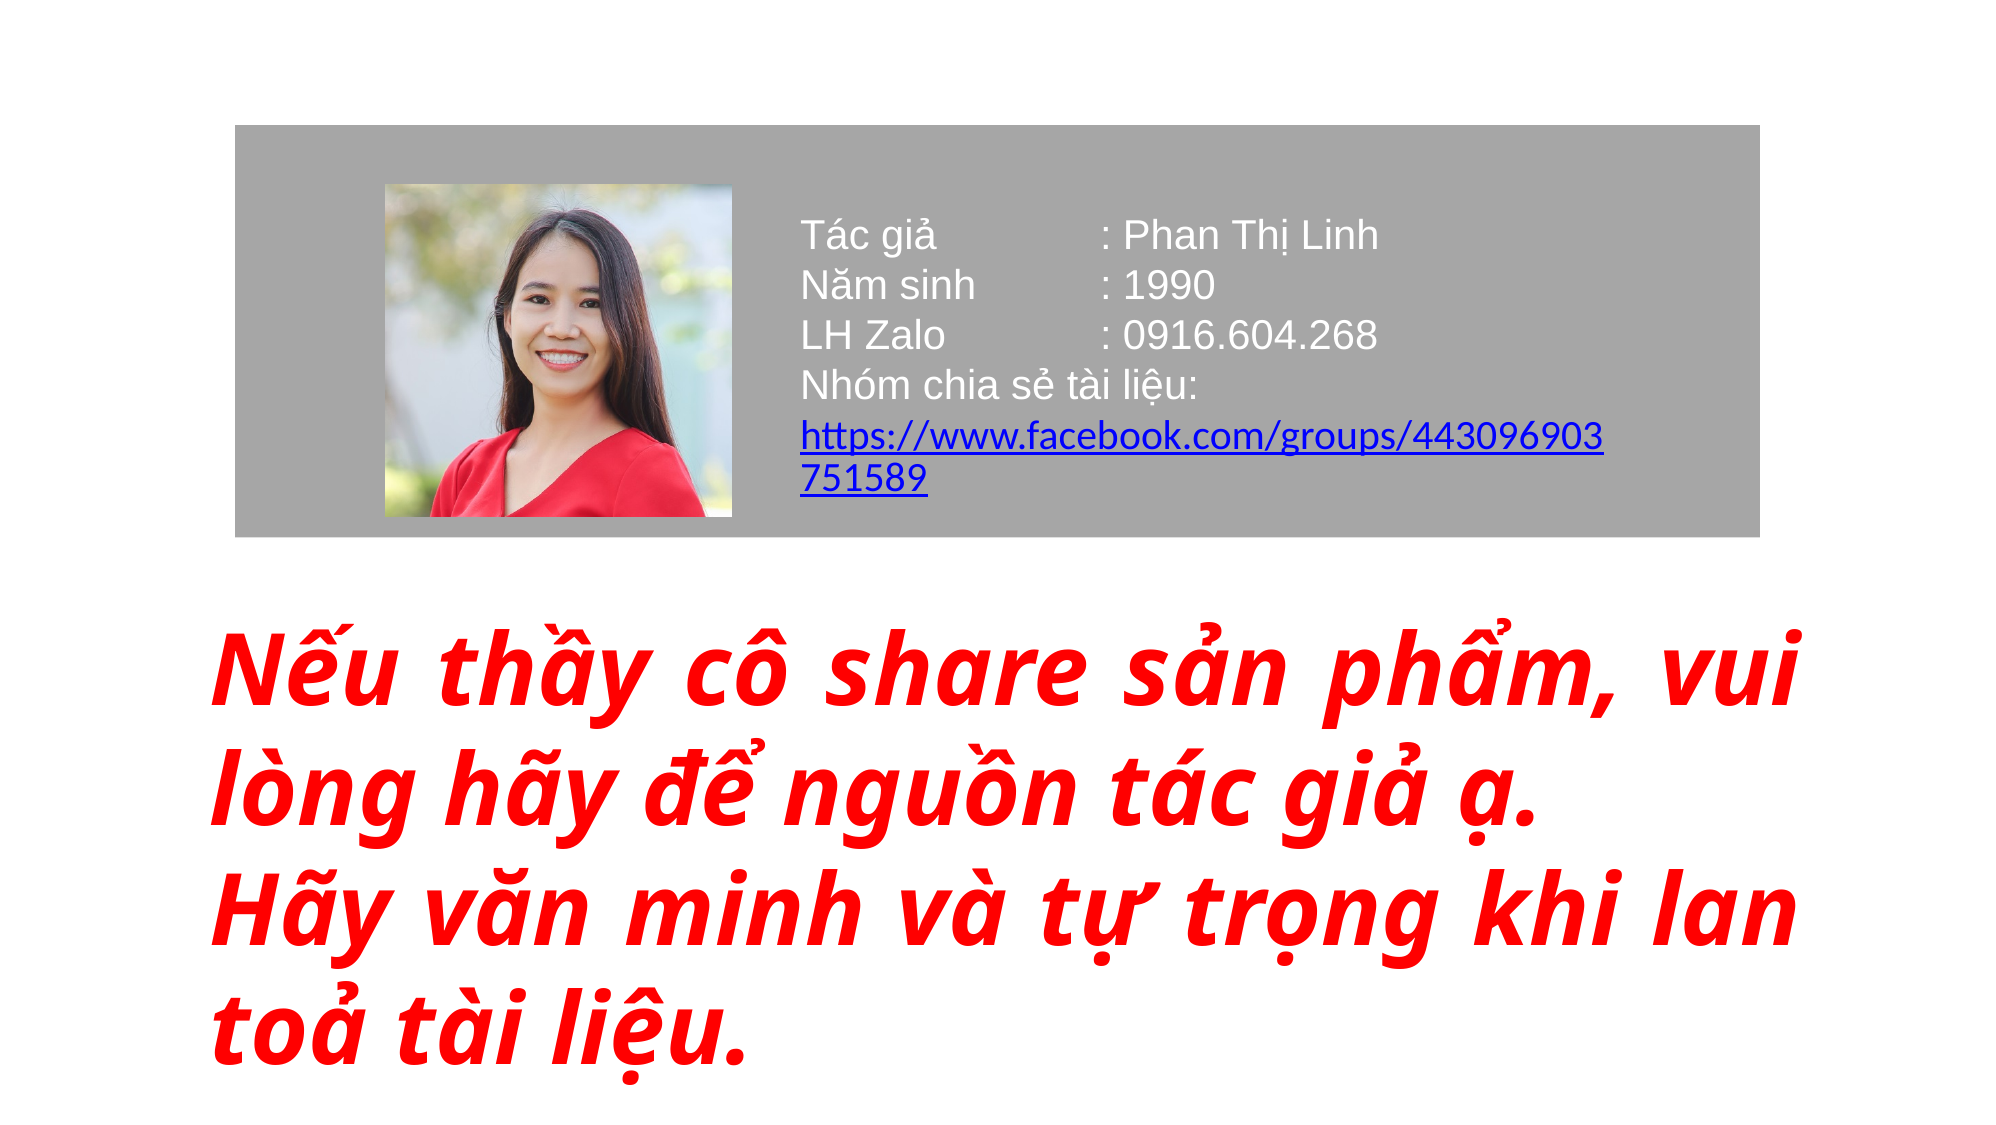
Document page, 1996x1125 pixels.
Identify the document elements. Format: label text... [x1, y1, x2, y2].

text_box Tác giả : Phan Thị Linh Năm sinh : 1990 LH Zalo : 0916.604.268 Nhóm chia sẻ tài liệu: https://www.facebook.com/groups/443096903751589 [784, 200, 1623, 466]
text_box Nếu thầy cô share sản phẩm, vui lòng hãy để nguồn tác giả ạ. Hãy văn minh và tự trọng khi lan toả tài liệu. [189, 595, 1823, 1095]
picture [384, 184, 733, 518]
text_box [233, 123, 1762, 540]
